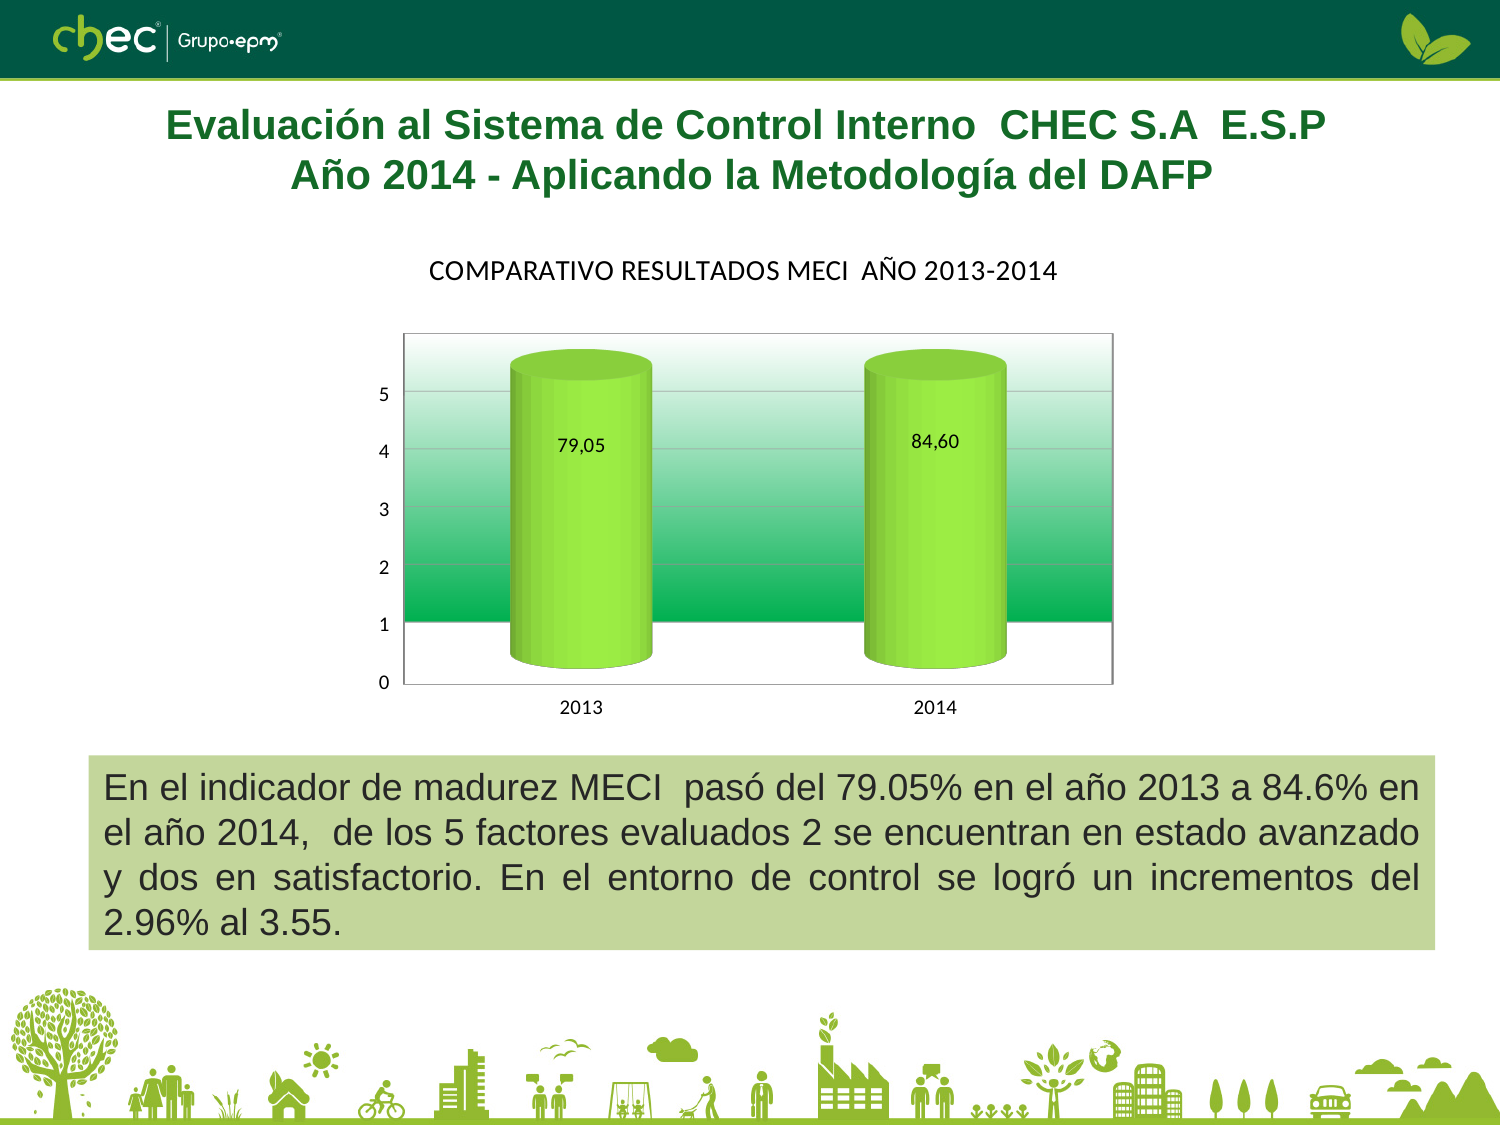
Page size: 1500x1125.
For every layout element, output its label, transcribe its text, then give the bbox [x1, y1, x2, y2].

text_box En el indicador de madurez MECI pasó del 79.05% en el año 2013 a 84.6% en el año 2014, de los 5 factores evaluados 2 se encuentran en estado avanzado y dos en satisfactorio. En el entorno de control se logró un incrementos del 2.96% al 3.55. [88, 755, 1436, 951]
chart [265, 231, 1223, 756]
title Evaluación al Sistema de Control Interno CHEC S.A E.S.P Año 2014 - Aplicando la Metodología del DAFP [76, 90, 1427, 232]
picture [0, 0, 1500, 1125]
